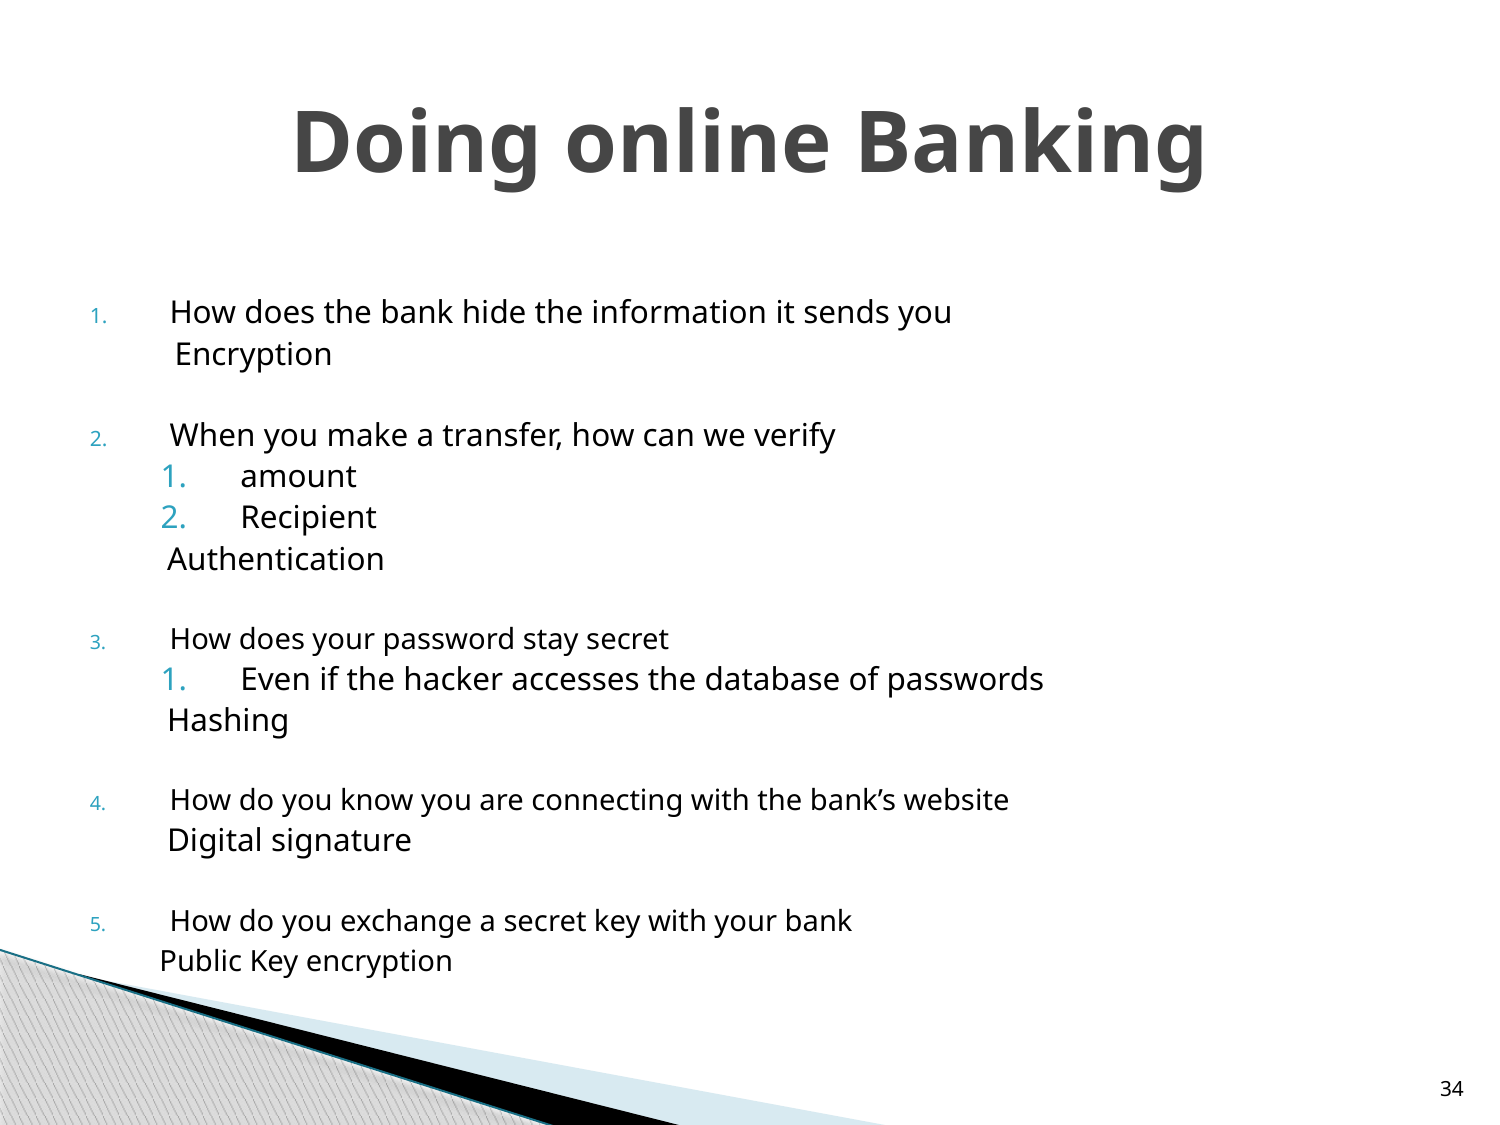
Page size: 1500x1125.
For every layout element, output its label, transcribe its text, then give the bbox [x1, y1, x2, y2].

slide_number 34 [1418, 1051, 1479, 1112]
title Doing online Banking [75, 45, 1425, 233]
